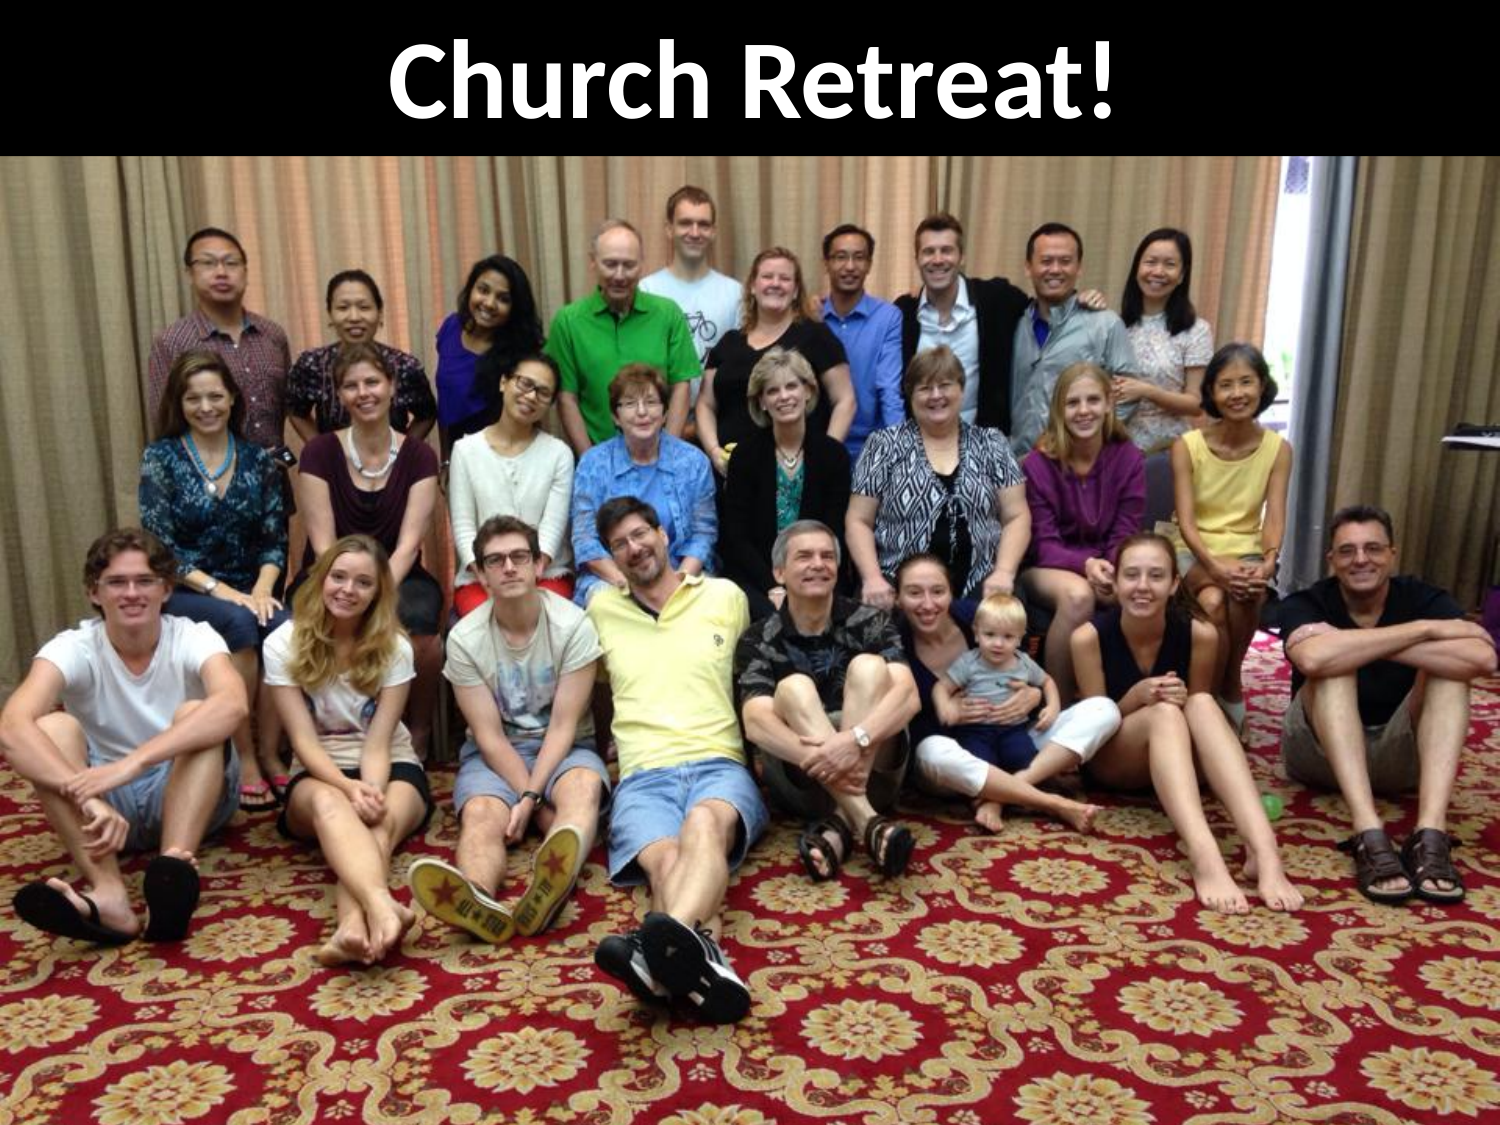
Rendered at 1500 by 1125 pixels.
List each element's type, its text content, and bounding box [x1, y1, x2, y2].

picture [0, 60, 1500, 1125]
title Church Retreat! [0, 0, 1500, 60]
